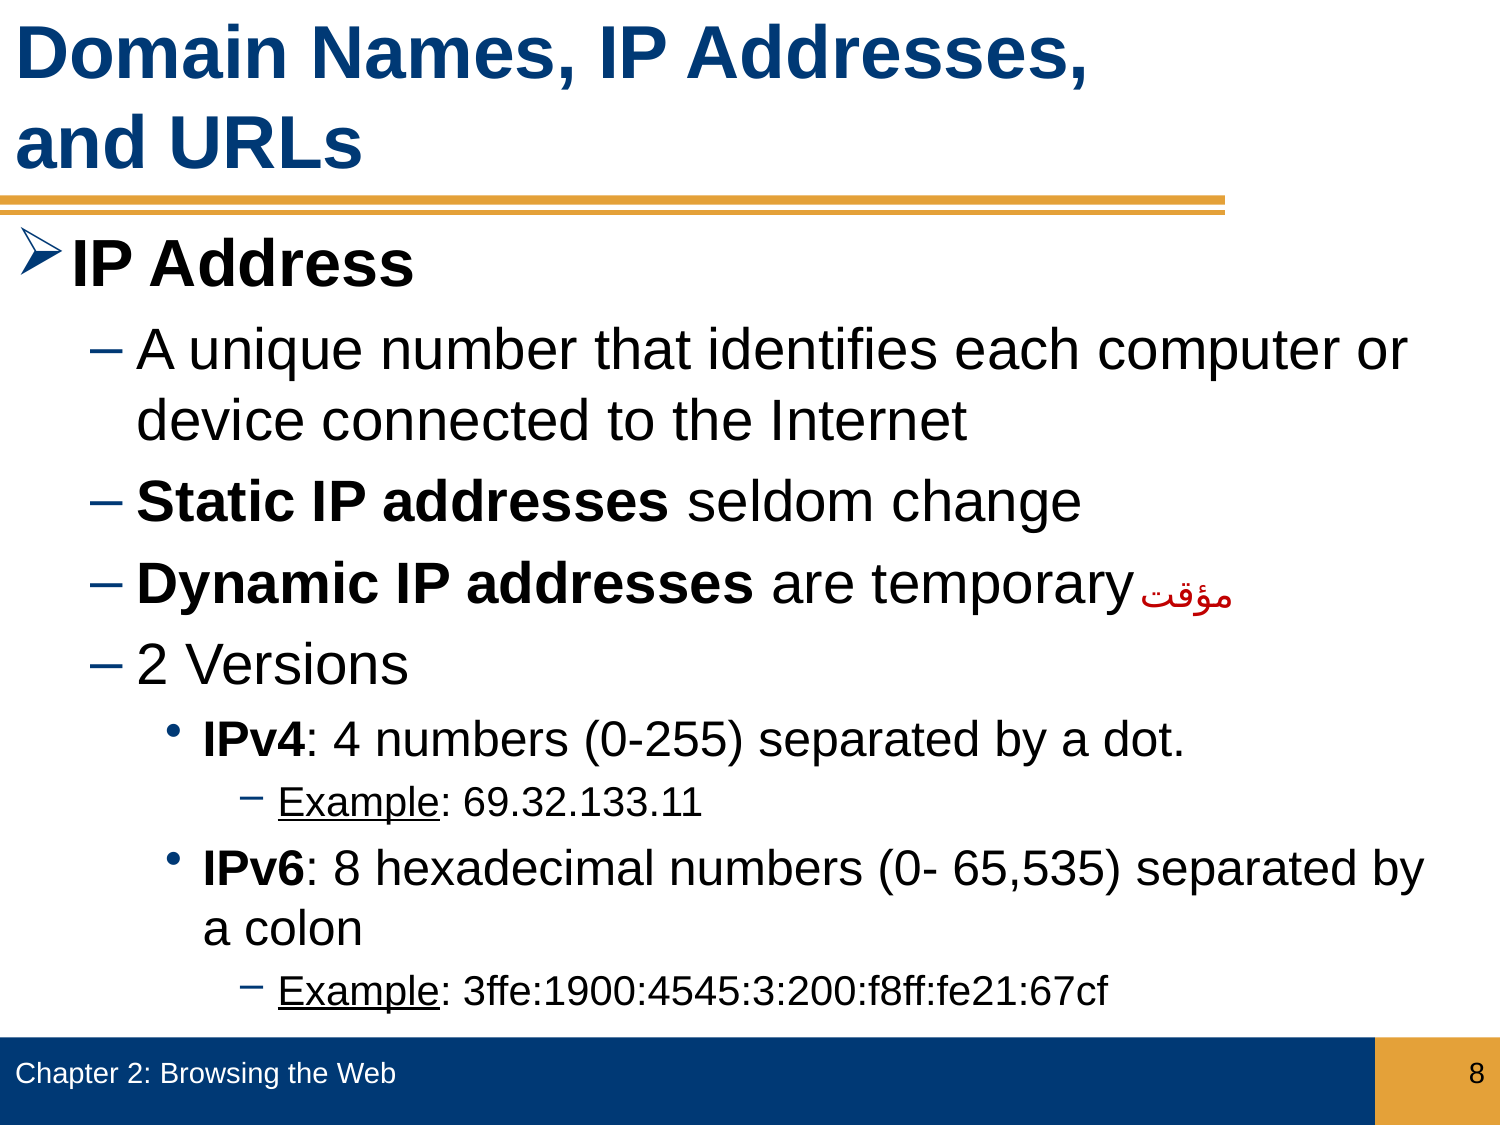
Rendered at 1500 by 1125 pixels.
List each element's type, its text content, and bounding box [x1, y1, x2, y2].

slide_number 8 [1374, 1046, 1500, 1125]
text_box مؤقت [1125, 563, 1249, 623]
list IP Address A unique number that identifies each computer or device connected to the Internet Static IP addresses seldom change Dynamic IP addresses are temporary 2 Versions IPv4: 4 numbers (0-255) separated by a dot. Example: 69.32.133.11 IPv6: 8 hexadecimal numbers (0- 65,535) separated by a colon Example: 3ffe:1900:4545:3:200:f8ff:fe21:67cf [0, 212, 1476, 1026]
title Domain Names, IP Addresses, and URLs [0, 0, 1226, 188]
footer Chapter 2: Browsing the Web [0, 1046, 1374, 1125]
